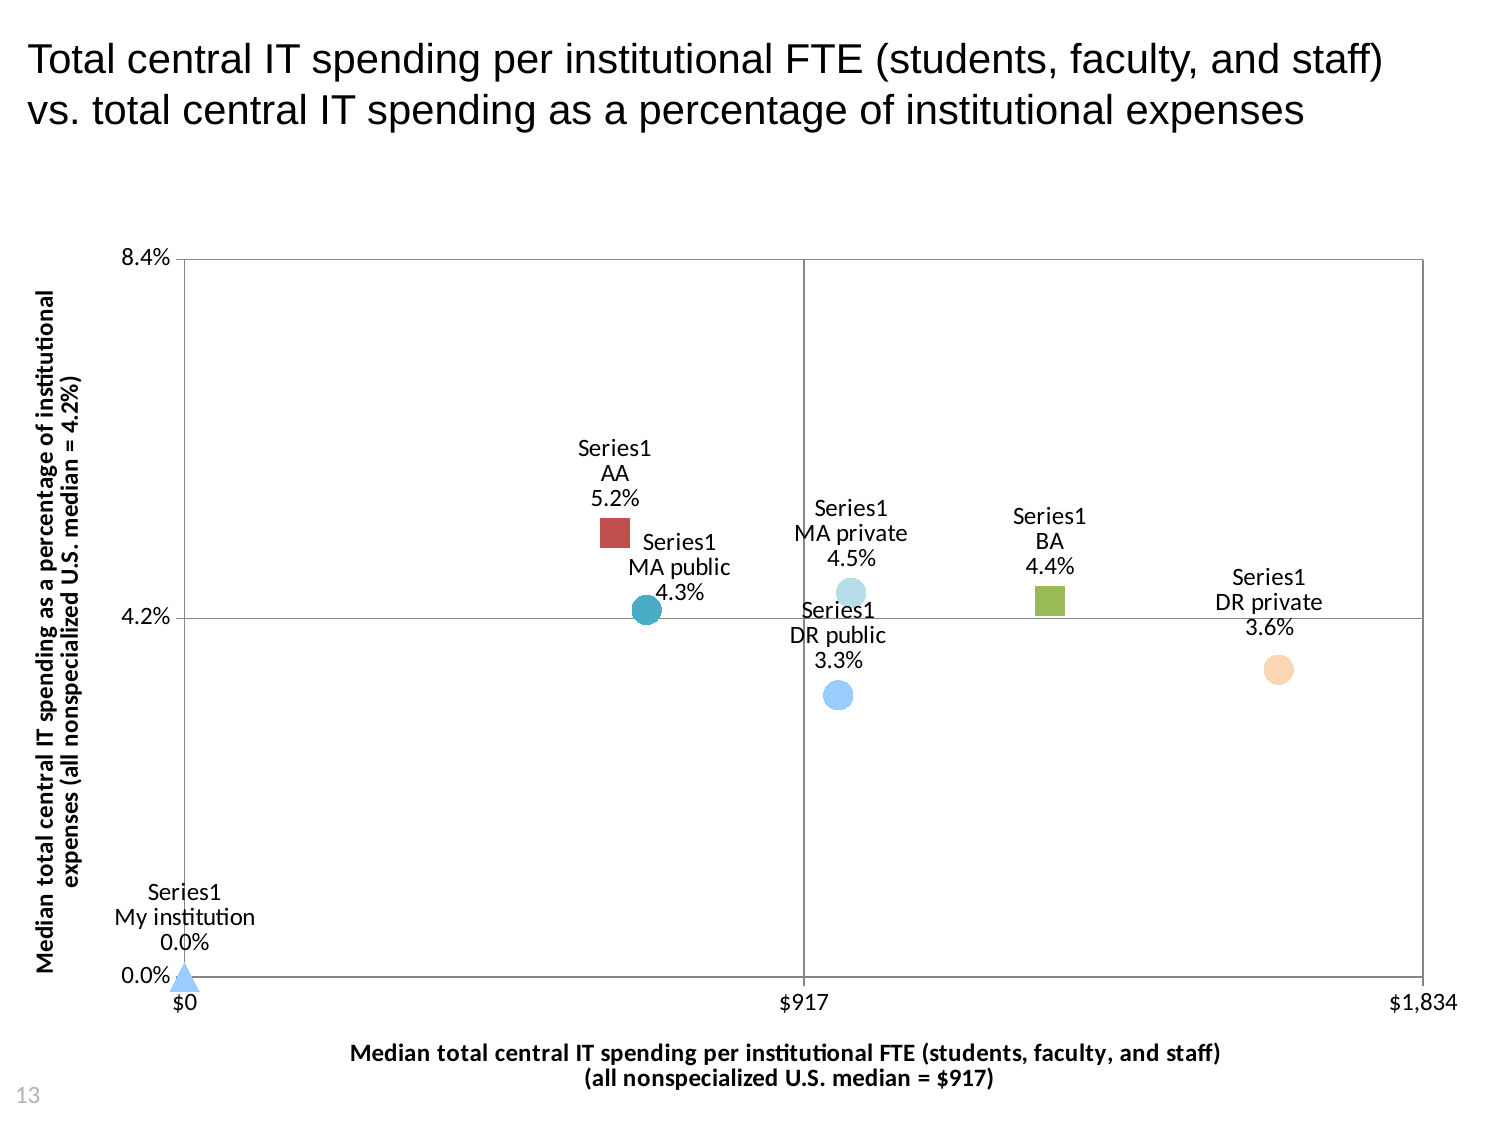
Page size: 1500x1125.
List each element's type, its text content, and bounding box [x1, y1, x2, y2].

title Total central IT spending per institutional FTE (students, faculty, and staff) vs. total central IT spending as a percentage of institutional expenses [12, 24, 1488, 176]
chart [0, 228, 1488, 1125]
